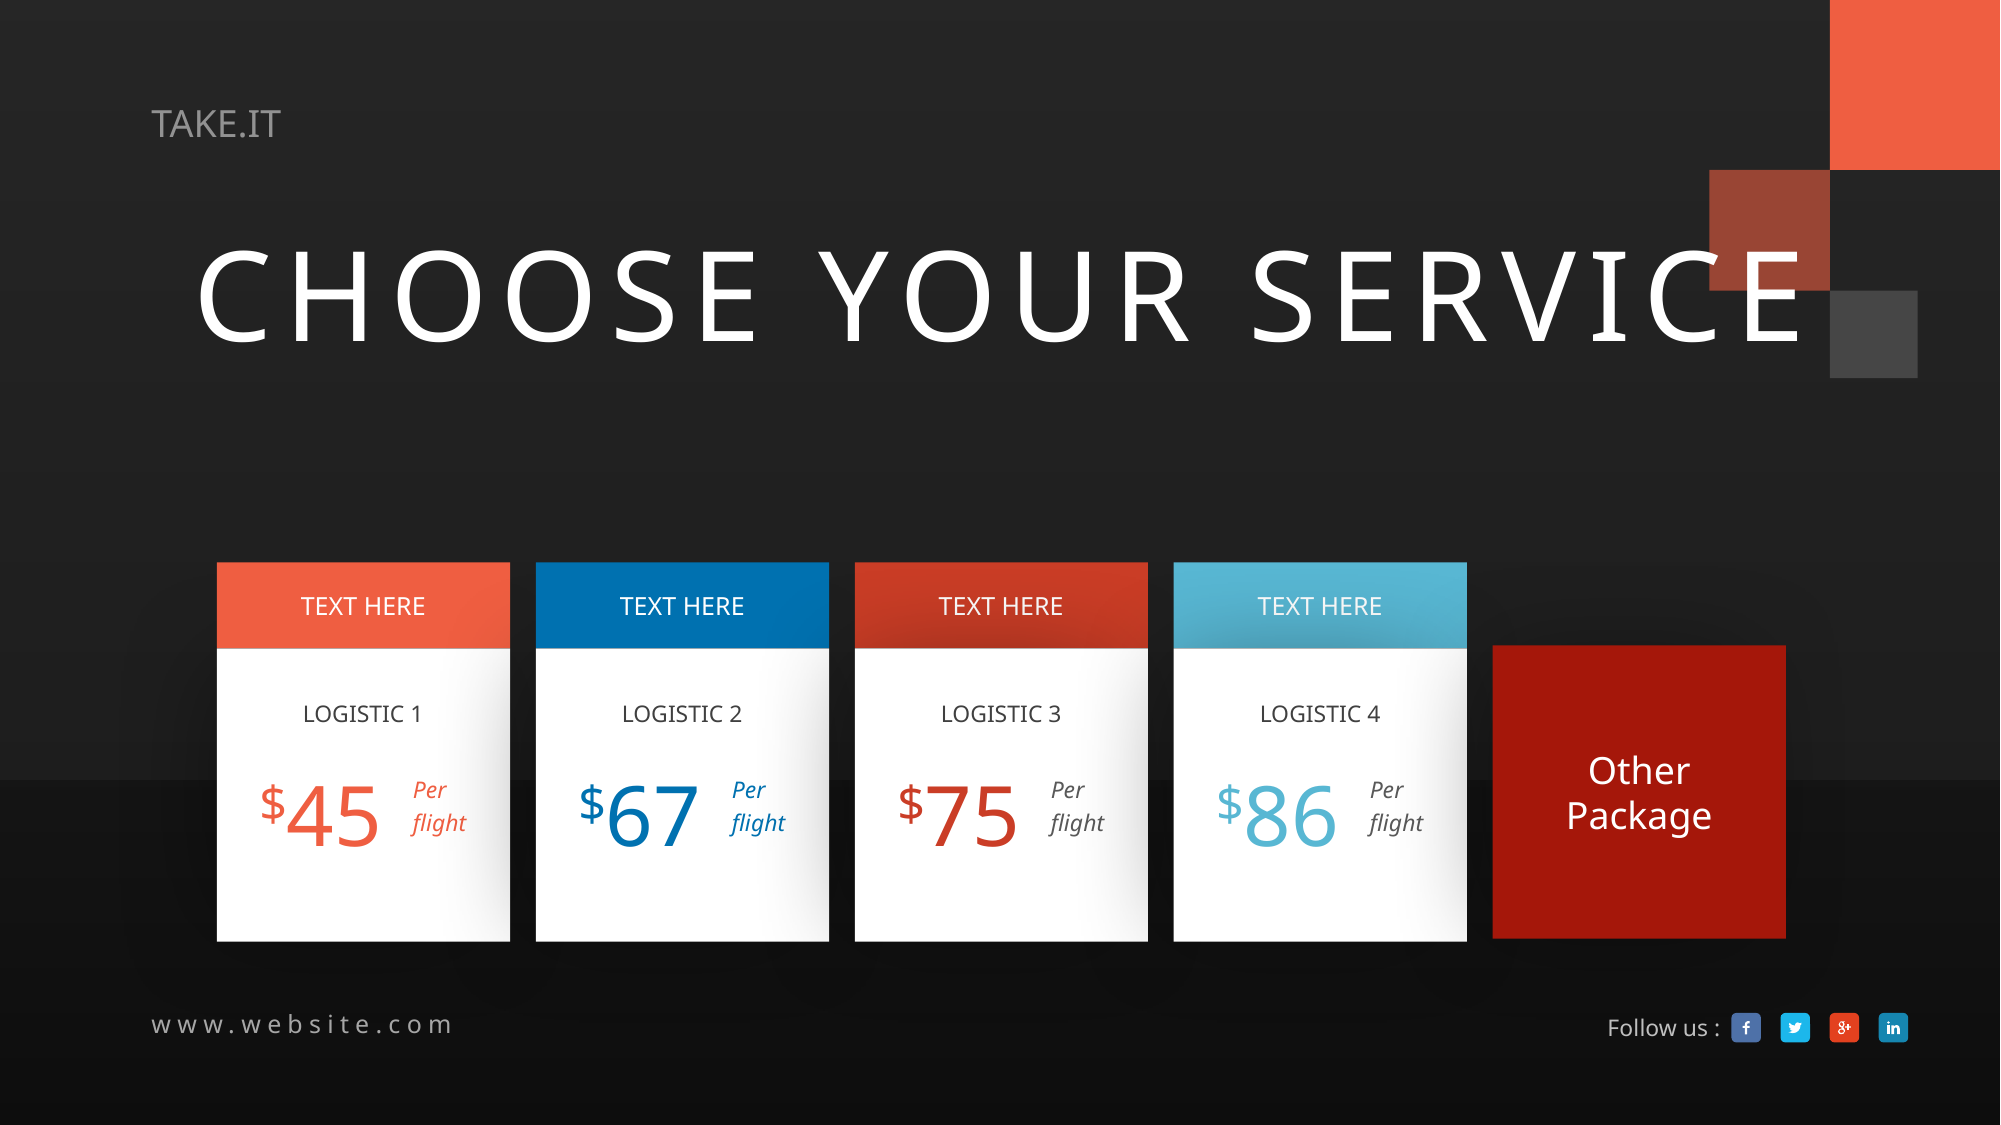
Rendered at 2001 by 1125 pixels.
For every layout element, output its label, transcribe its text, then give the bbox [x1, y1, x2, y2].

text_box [216, 562, 511, 942]
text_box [535, 562, 830, 942]
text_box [854, 562, 1148, 942]
text_box Other Package [1492, 781, 1787, 940]
picture [0, 0, 2000, 781]
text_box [1173, 562, 1467, 942]
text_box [1709, 0, 2000, 379]
